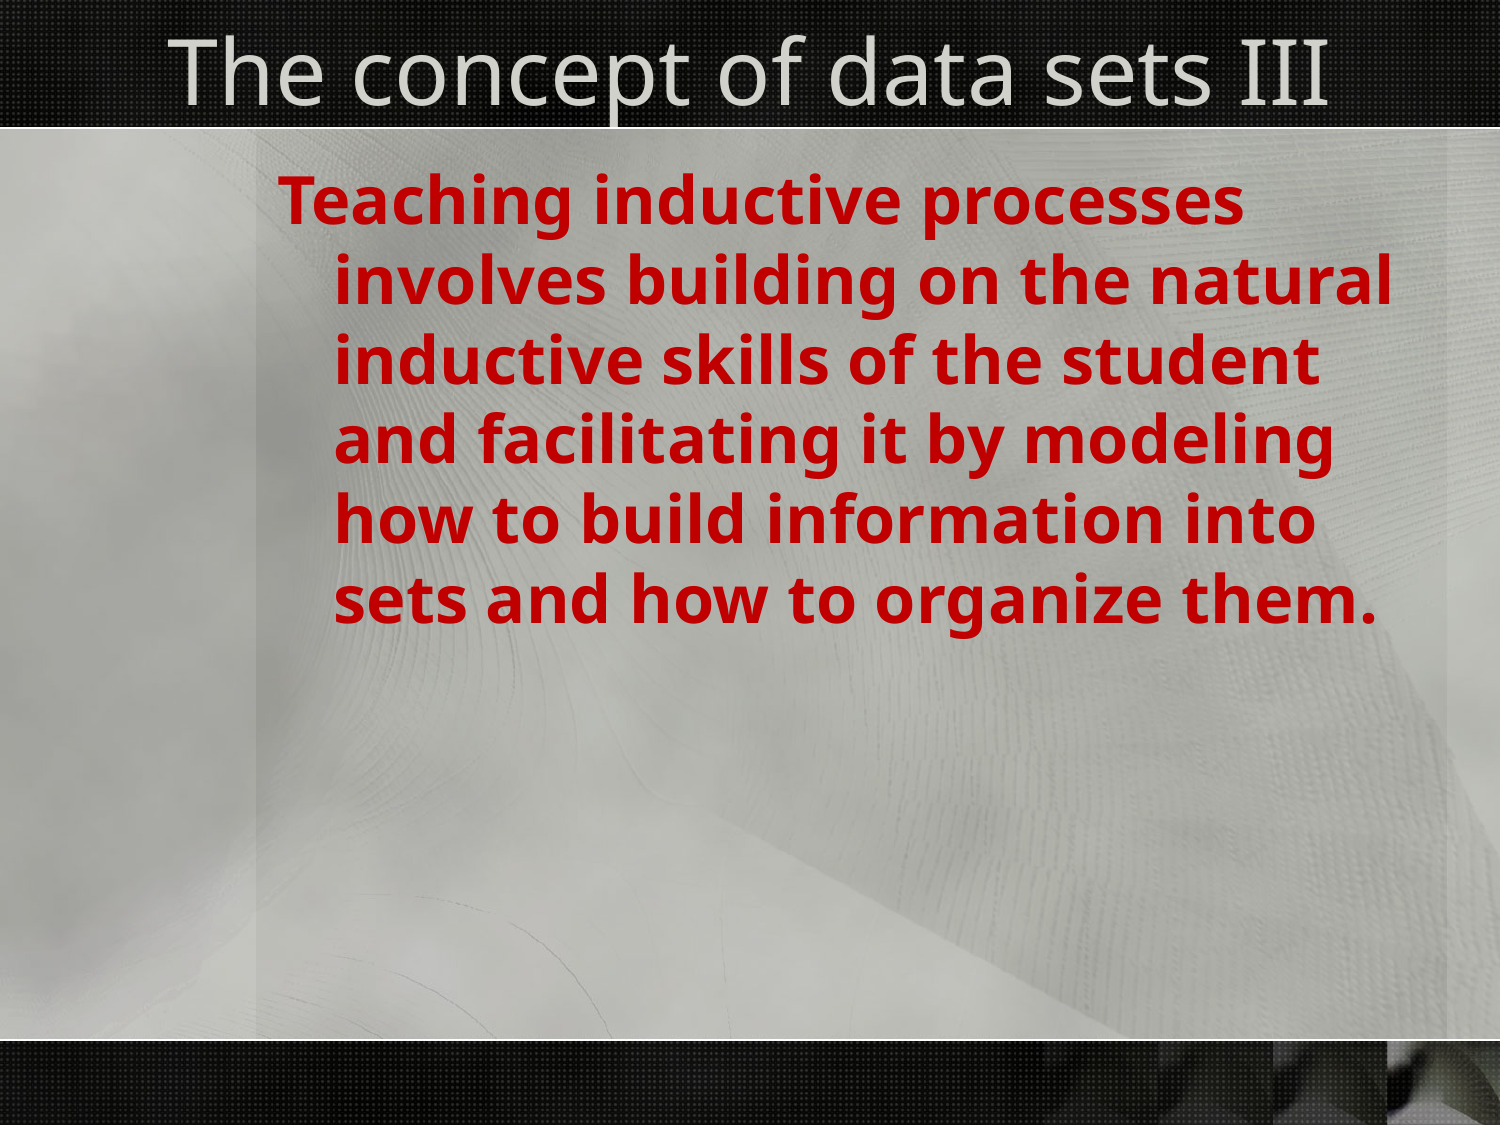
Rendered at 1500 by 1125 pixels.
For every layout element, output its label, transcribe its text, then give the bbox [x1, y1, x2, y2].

picture [0, 0, 1500, 1125]
title The concept of data sets III [74, 0, 1426, 138]
list Teaching inductive processes involves building on the natural inductive skills of the student and facilitating it by modeling how to build information into sets and how to organize them. [262, 149, 1426, 1006]
